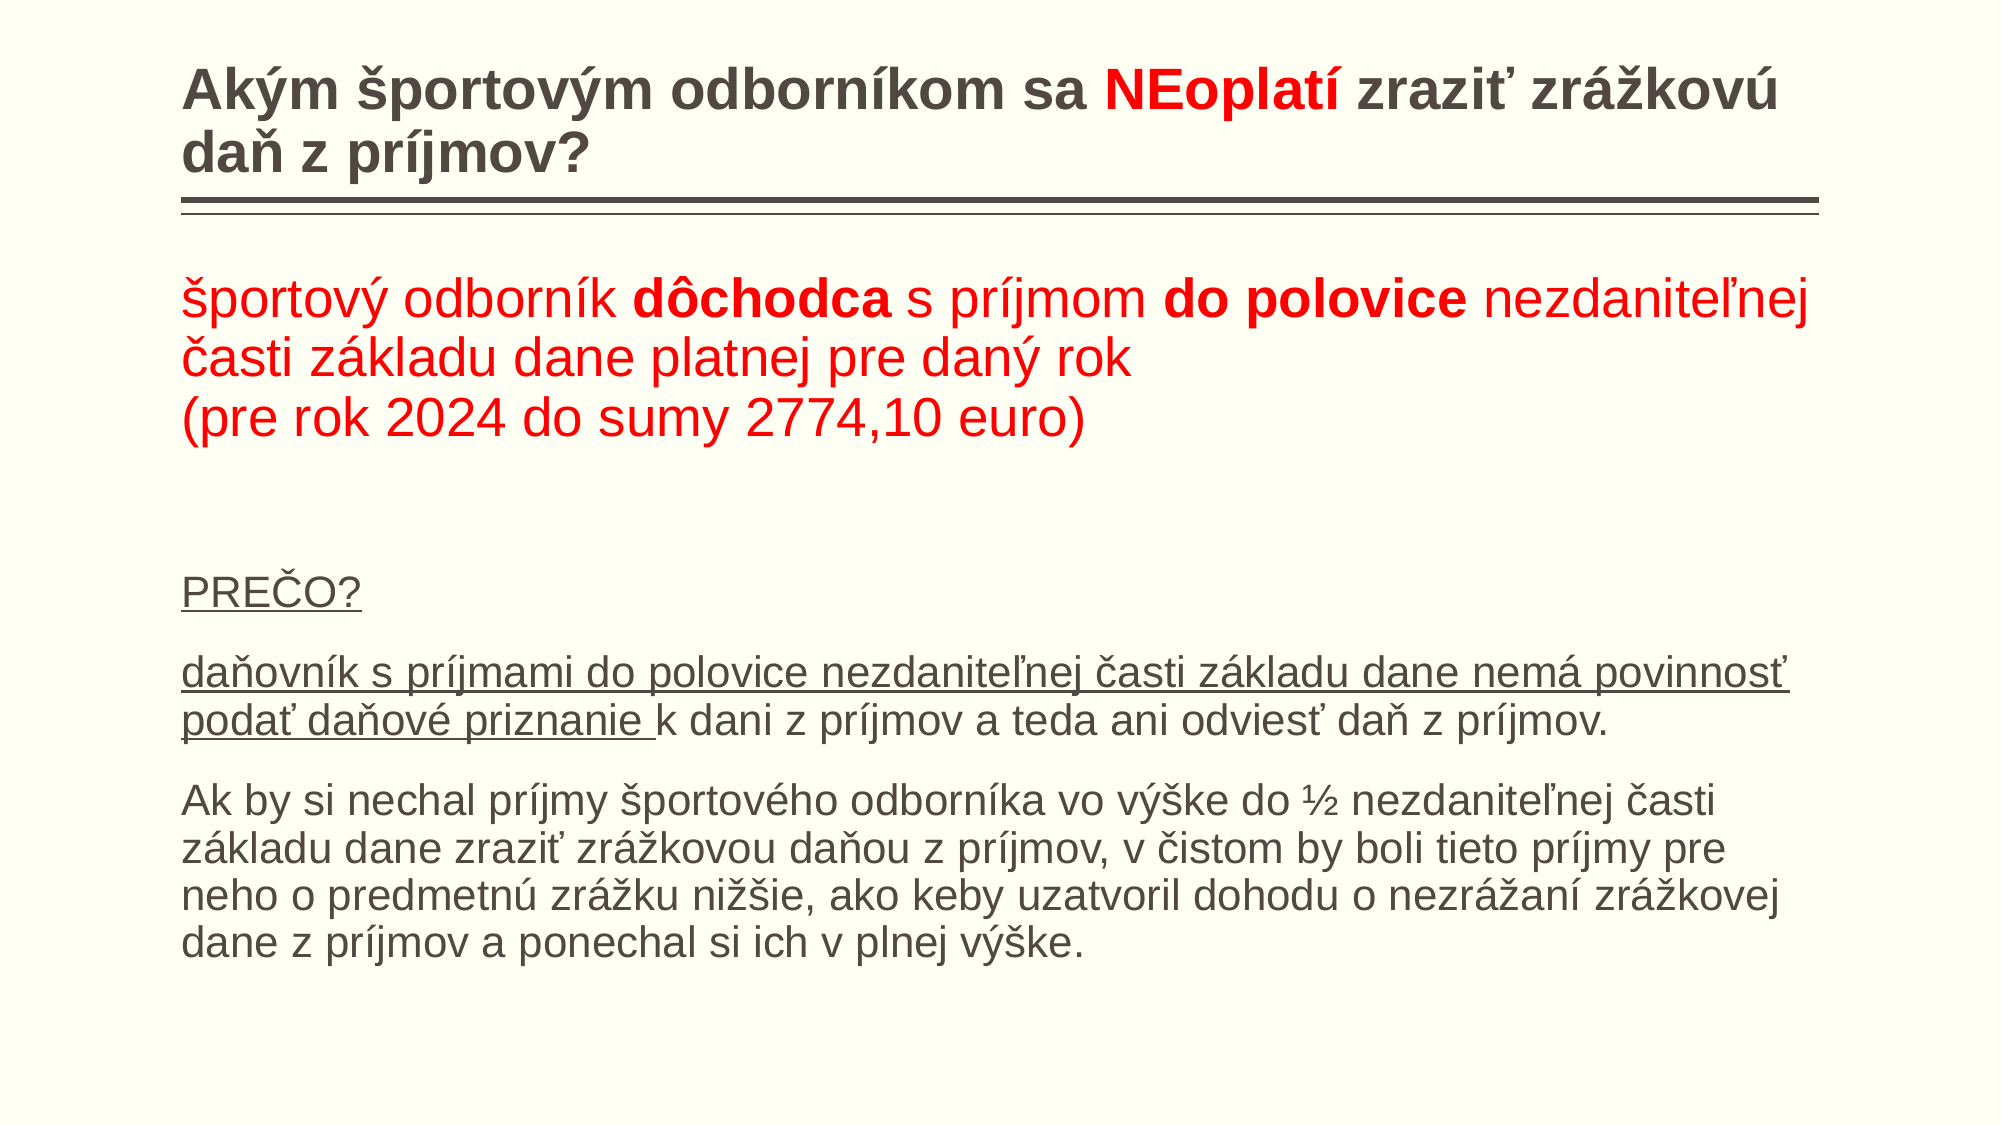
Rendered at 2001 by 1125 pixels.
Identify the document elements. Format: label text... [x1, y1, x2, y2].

title Akým športovým odborníkom sa NEoplatí zraziť zrážkovú daň z príjmov? [181, 12, 1819, 193]
list športový odborník dôchodca s príjmom do polovice nezdaniteľnej časti základu dane platnej pre daný rok (pre rok 2024 do sumy 2774,10 euro) PREČO? daňovník s príjmami do polovice nezdaniteľnej časti základu dane nemá povinnosť podať daňové priznanie k dani z príjmov a teda ani odviesť daň z príjmov. Ak by si nechal príjmy športového odborníka vo výške do ½ nezdaniteľnej časti základu dane zraziť zrážkovou daňou z príjmov, v čistom by boli tieto príjmy pre neho o predmetnú zrážku nižšie, ako keby uzatvoril dohodu o nezrážaní zrážkovej dane z príjmov a ponechal si ich v plnej výške. [181, 262, 1819, 1013]
